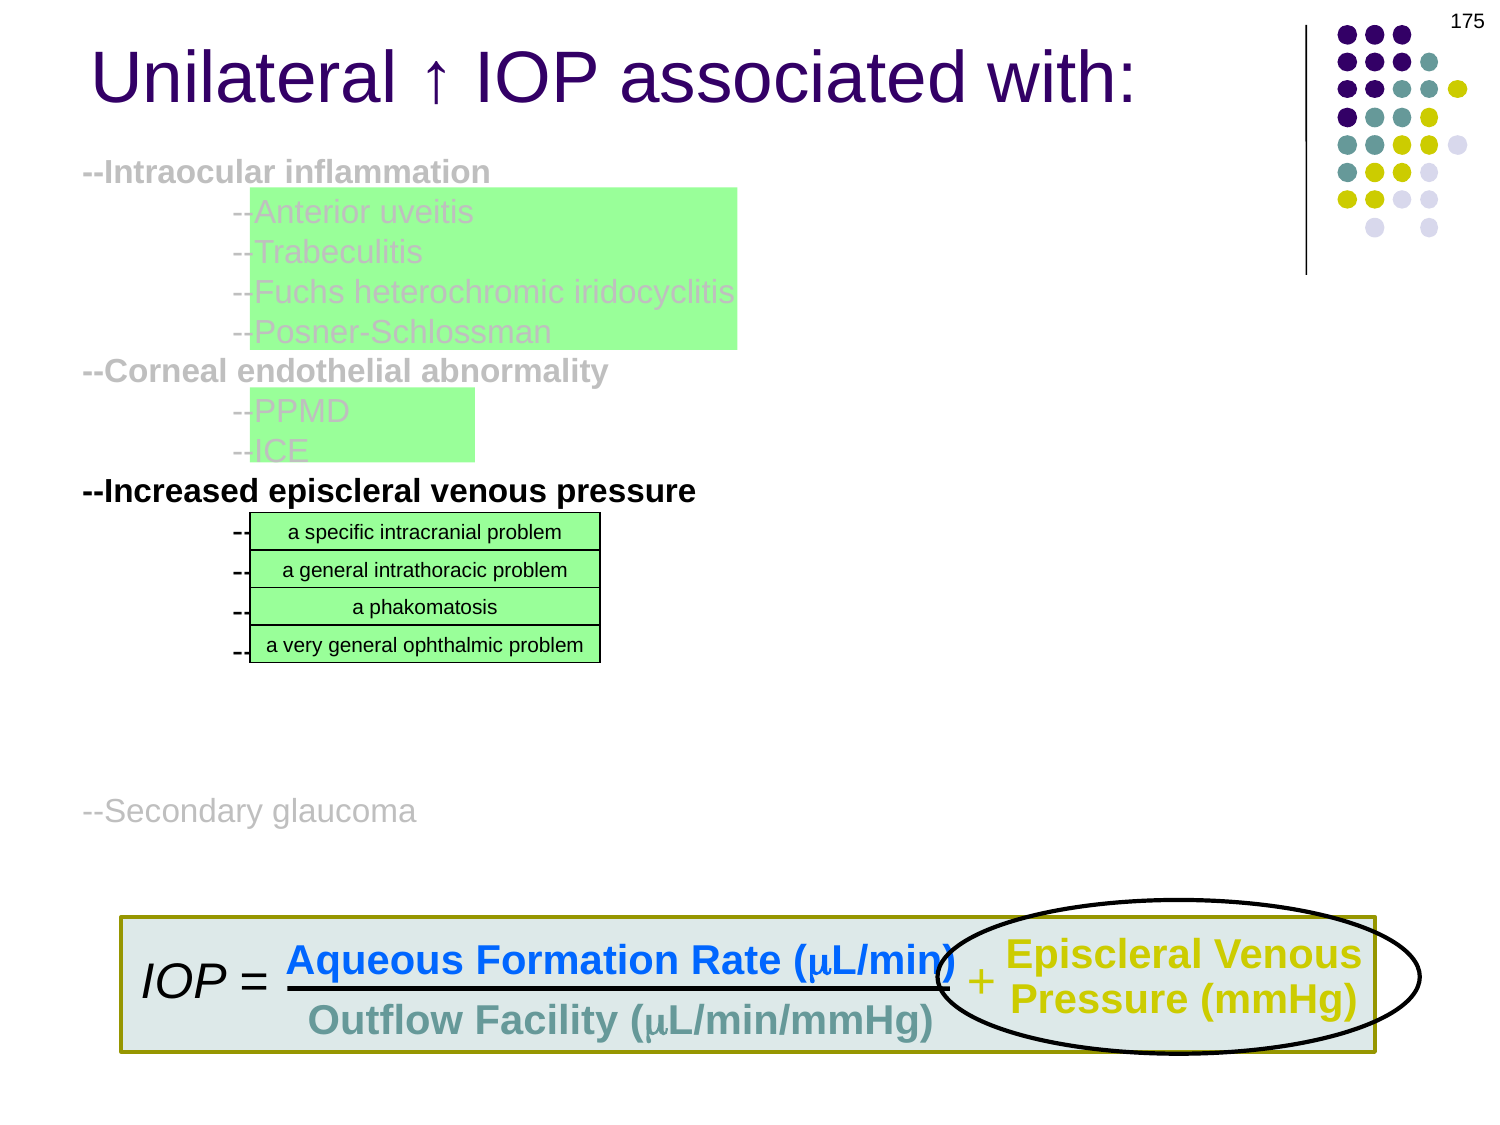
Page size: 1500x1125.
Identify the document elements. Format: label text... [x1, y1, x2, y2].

text_box --Intraocular inflammation --Anterior uveitis --Trabeculitis --Fuchs heterochromic iridocyclitis --Posner-Schlossman --Corneal endothelial abnormality --PPMD --ICE --Increased episcleral venous pressure --CCF --SVC syndrome --Sturge-Weber --Orbital inflammation [67, 142, 751, 677]
text_box a general intrathoracic problem [249, 549, 600, 587]
text_box a very general ophthalmic problem [249, 624, 600, 663]
text_box [1034, 897, 1323, 913]
title Unilateral ↑ IOP associated with: [75, 20, 1313, 125]
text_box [124, 914, 1379, 1051]
text_box --Intraocular inflammation --Anterior uveitis --Trabeculitis --Fuchs heterochromic iridocyclitis --Posner-Schlossman --Corneal endothelial abnormality --PPMD --ICE --Increased episcleral venous pressure --CCF --SVC syndrome --Sturge-Weber --Orbital inflammation --cellulitis --pseudotumor --TED --Secondary glaucoma [67, 677, 751, 837]
slide_number 175 [1149, 0, 1500, 75]
text_box a specific intracranial problem [249, 512, 600, 549]
text_box a phakomatosis [249, 587, 600, 624]
text_box [1382, 933, 1422, 1021]
